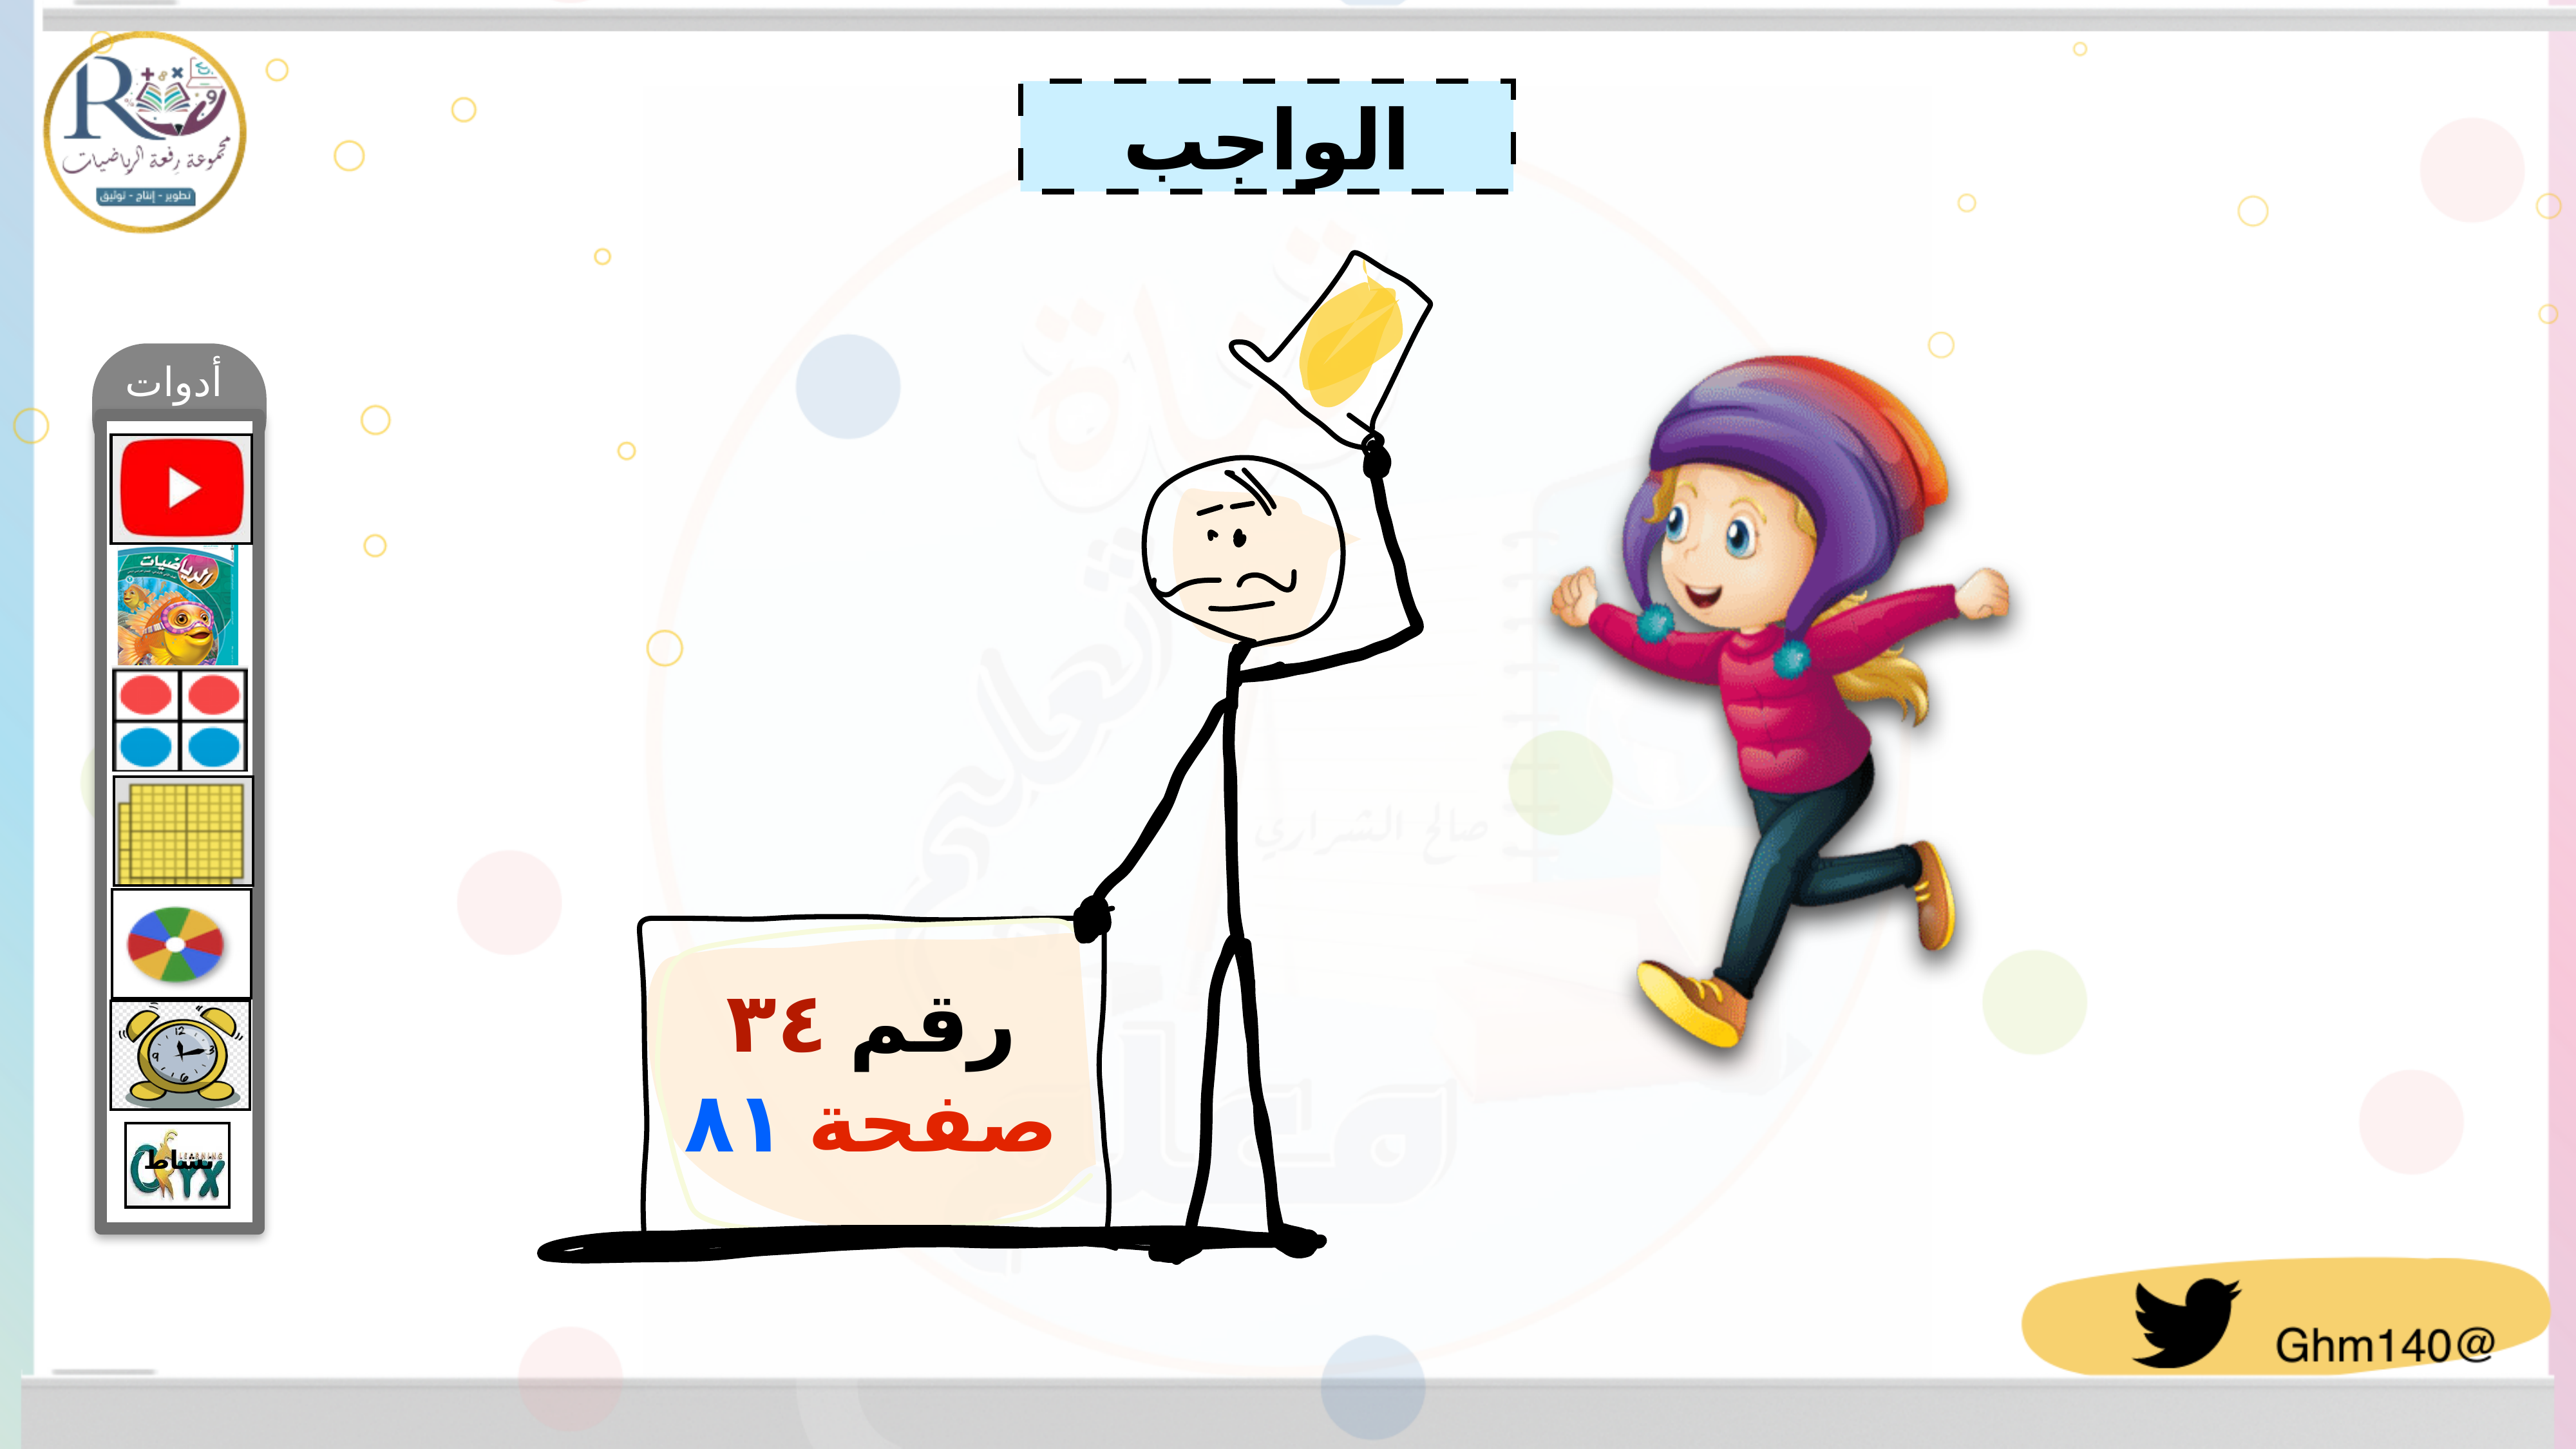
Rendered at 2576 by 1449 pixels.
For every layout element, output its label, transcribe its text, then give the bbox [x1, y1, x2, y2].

picture [0, 0, 2576, 1449]
text_box الواجب [1020, 80, 1513, 192]
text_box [543, 252, 1431, 1260]
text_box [91, 343, 267, 1229]
